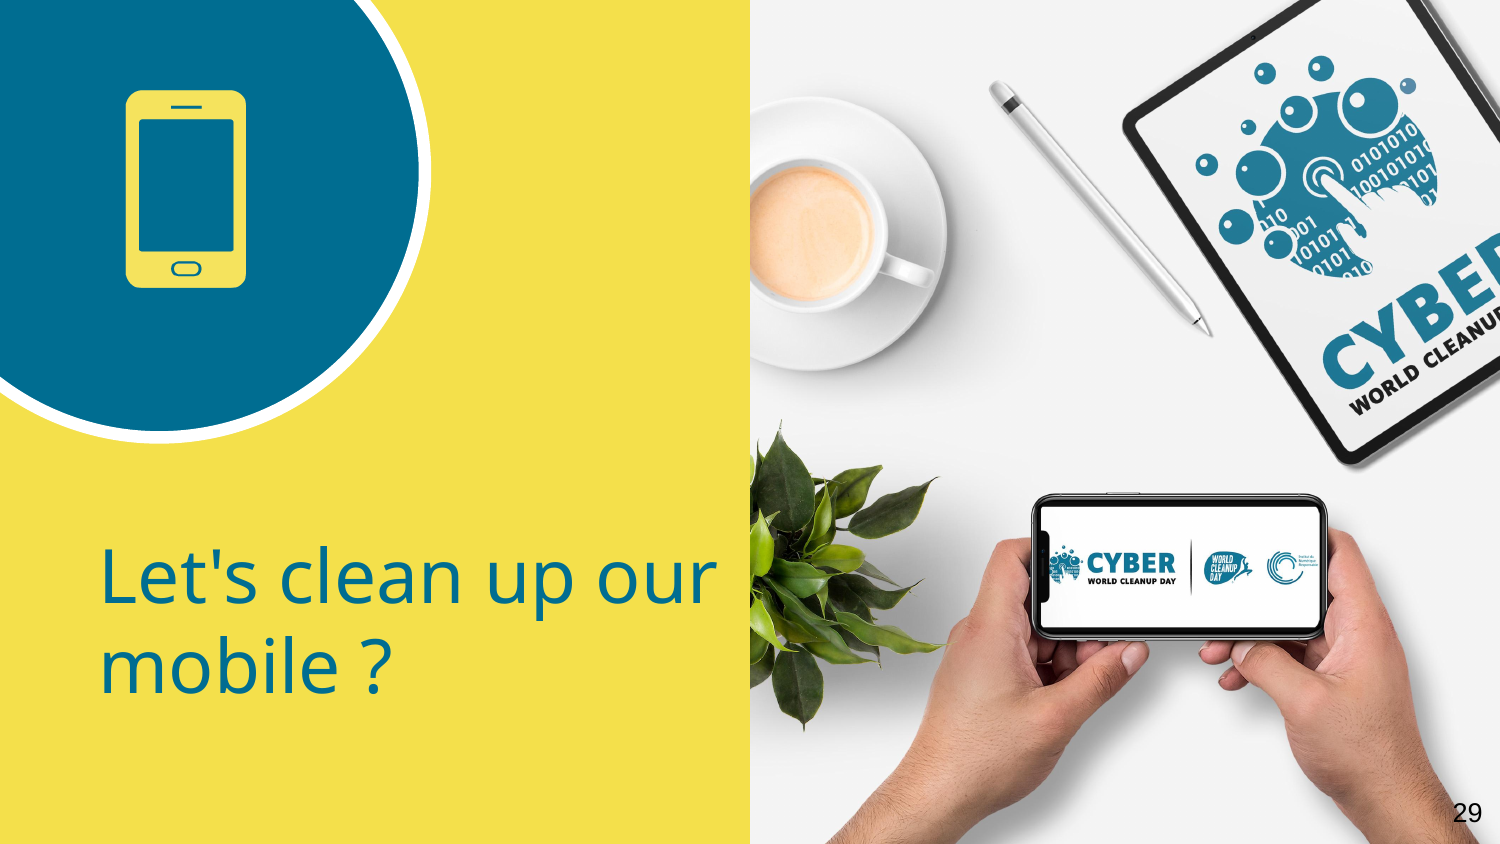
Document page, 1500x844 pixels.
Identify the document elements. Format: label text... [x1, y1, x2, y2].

picture [126, 91, 245, 287]
text_box Let's clean up our mobile ? [87, 523, 744, 775]
text_box [0, 0, 425, 438]
picture [749, 0, 1500, 844]
